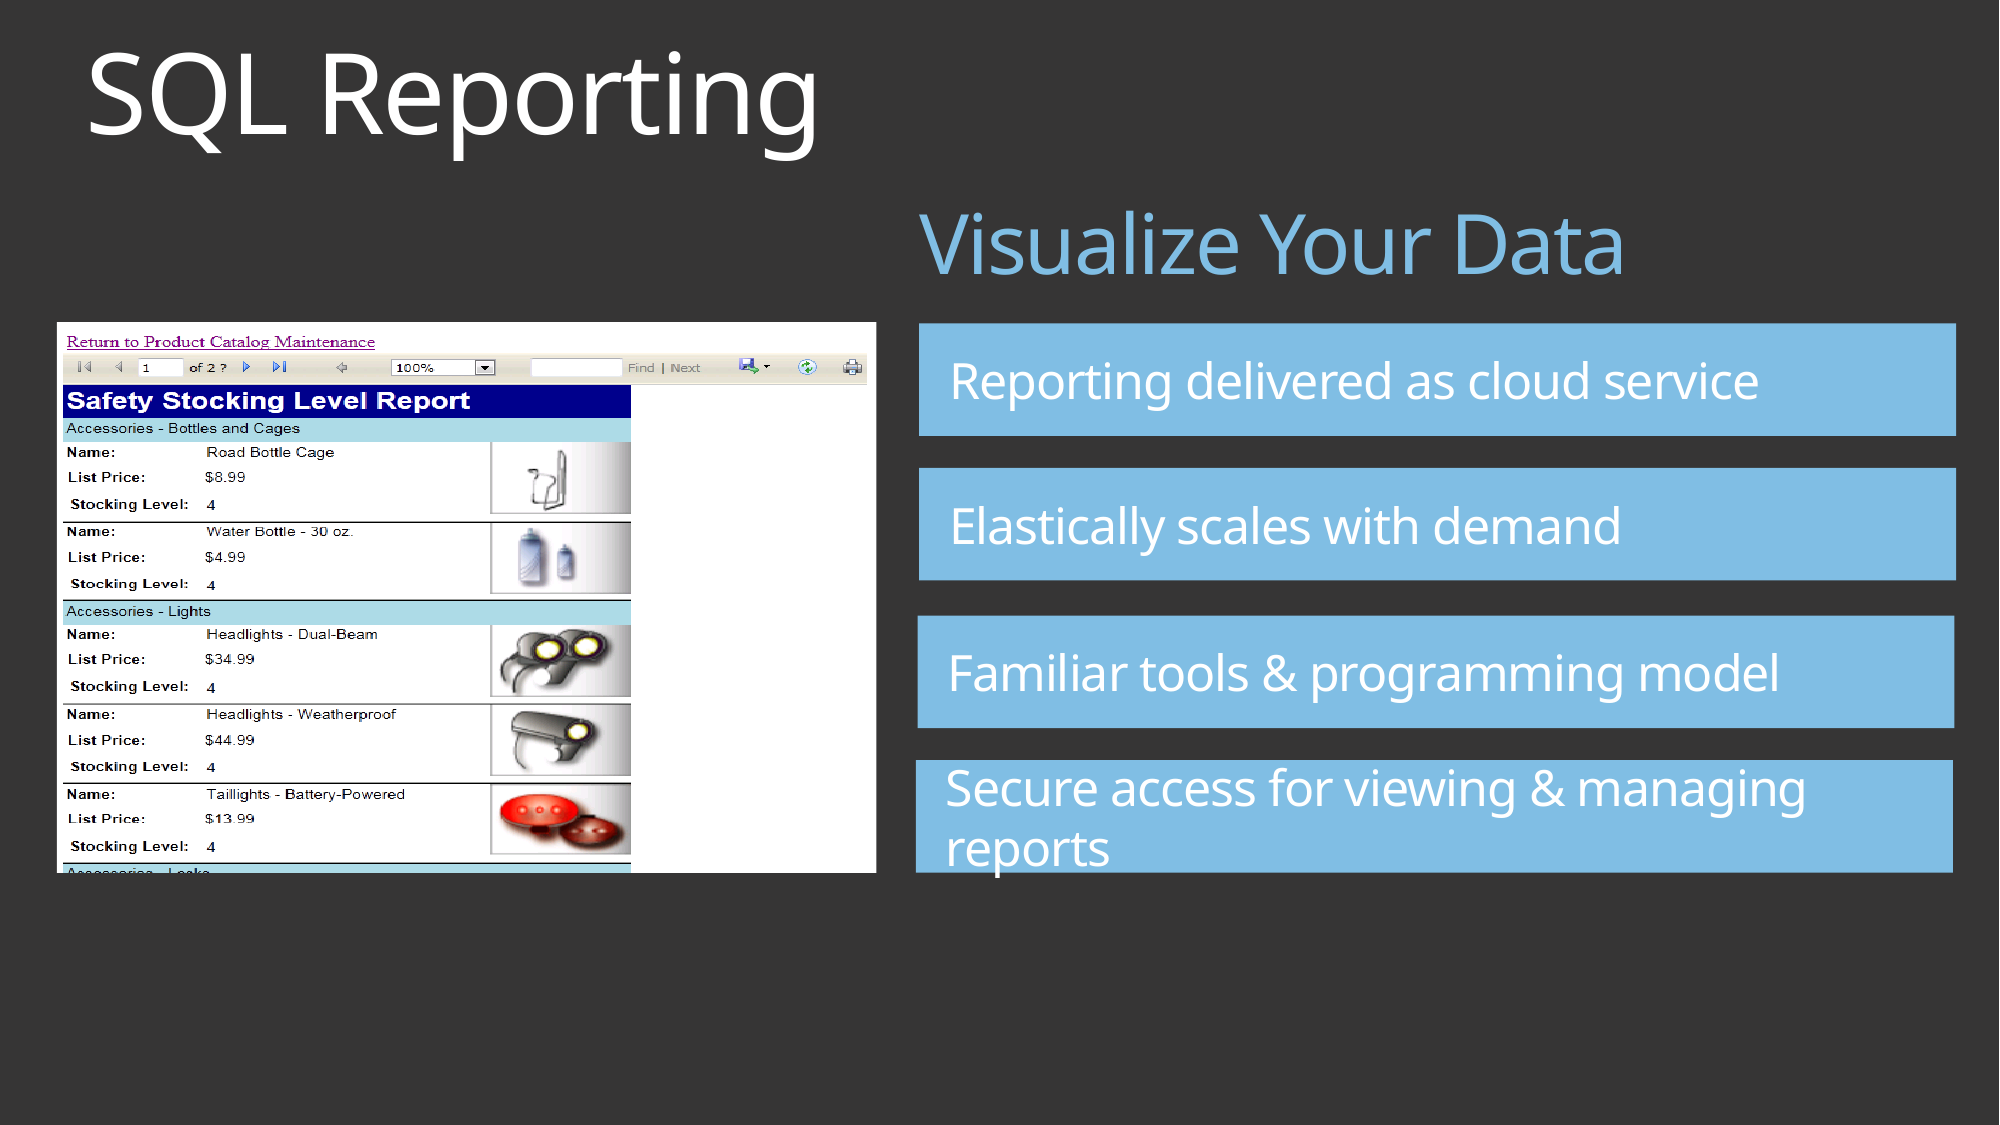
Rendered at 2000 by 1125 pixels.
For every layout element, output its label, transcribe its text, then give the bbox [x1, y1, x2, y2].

title SQL Reporting [85, 37, 1914, 161]
text_box Familiar tools & programming model [917, 615, 1955, 729]
text_box Reporting delivered as cloud service [918, 323, 1957, 437]
text_box Secure access for viewing & managing reports [915, 759, 1954, 873]
text_box Visualize Your Data [919, 202, 1818, 319]
text_box Elastically scales with demand [918, 467, 1957, 581]
picture [56, 321, 877, 873]
